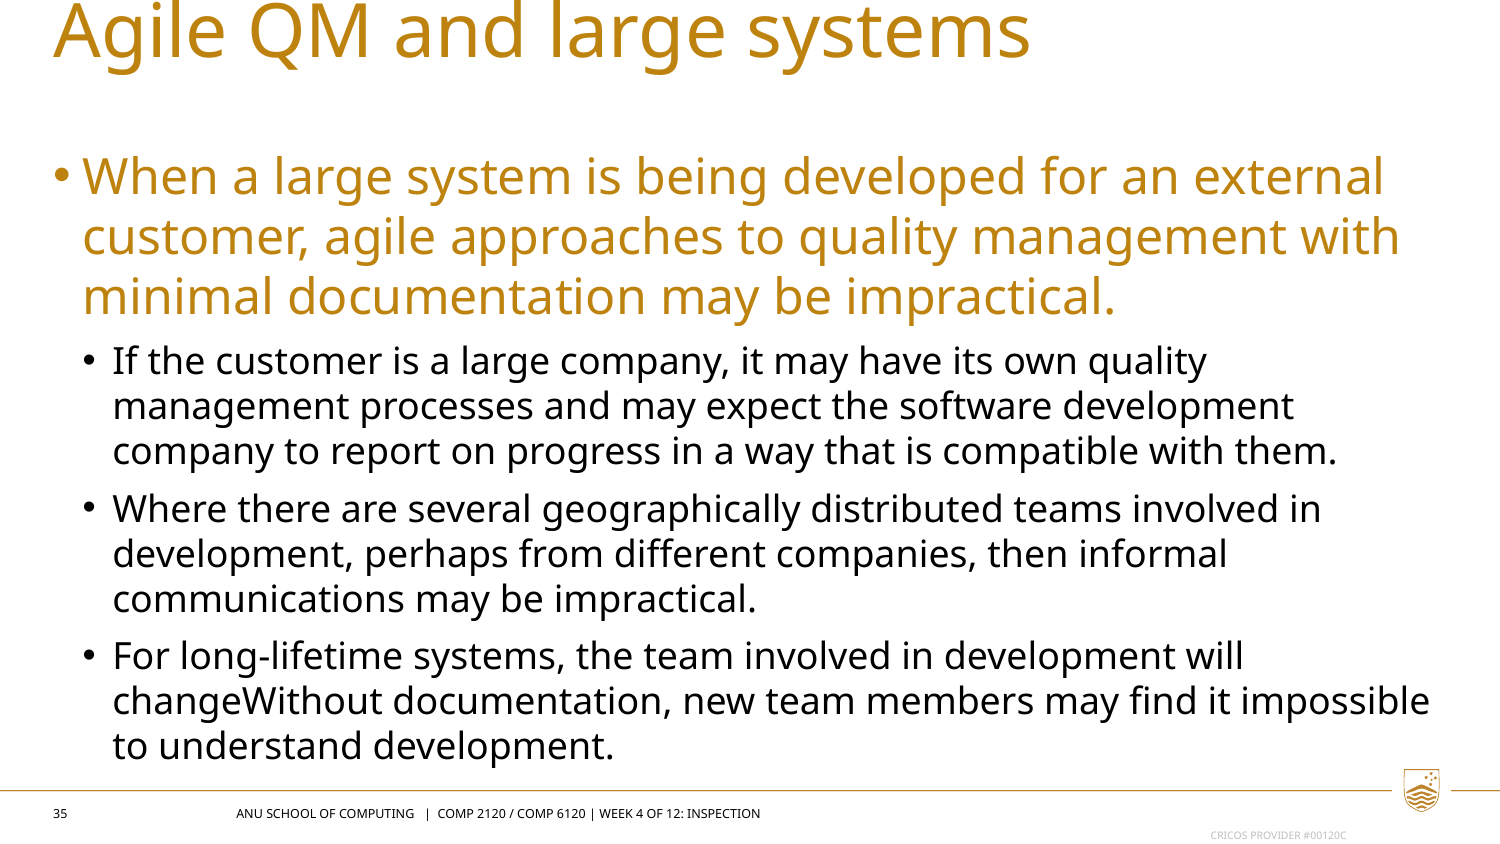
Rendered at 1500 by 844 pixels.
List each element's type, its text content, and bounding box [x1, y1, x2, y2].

picture [0, 769, 1500, 812]
footer ANU SCHOOL OF COMPUTING | COMP 2120 / COMP 6120 | WEEK 4 OF 12: Inspection [236, 806, 1122, 824]
list When a large system is being developed for an external customer, agile approaches to quality management with minimal documentation may be impractical. If the customer is a large company, it may have its own quality management processes and may expect the software development company to report on progress in a way that is compatible with them. Where there are several geographically distributed teams involved in development, perhaps from different companies, then informal communications may be impractical. For long-lifetime systems, the team involved in development will changeWithout documentation, new team members may find it impossible to understand development. [53, 145, 1441, 765]
list Agile QM and large systems [53, 0, 1441, 145]
slide_number 35 [53, 806, 113, 824]
